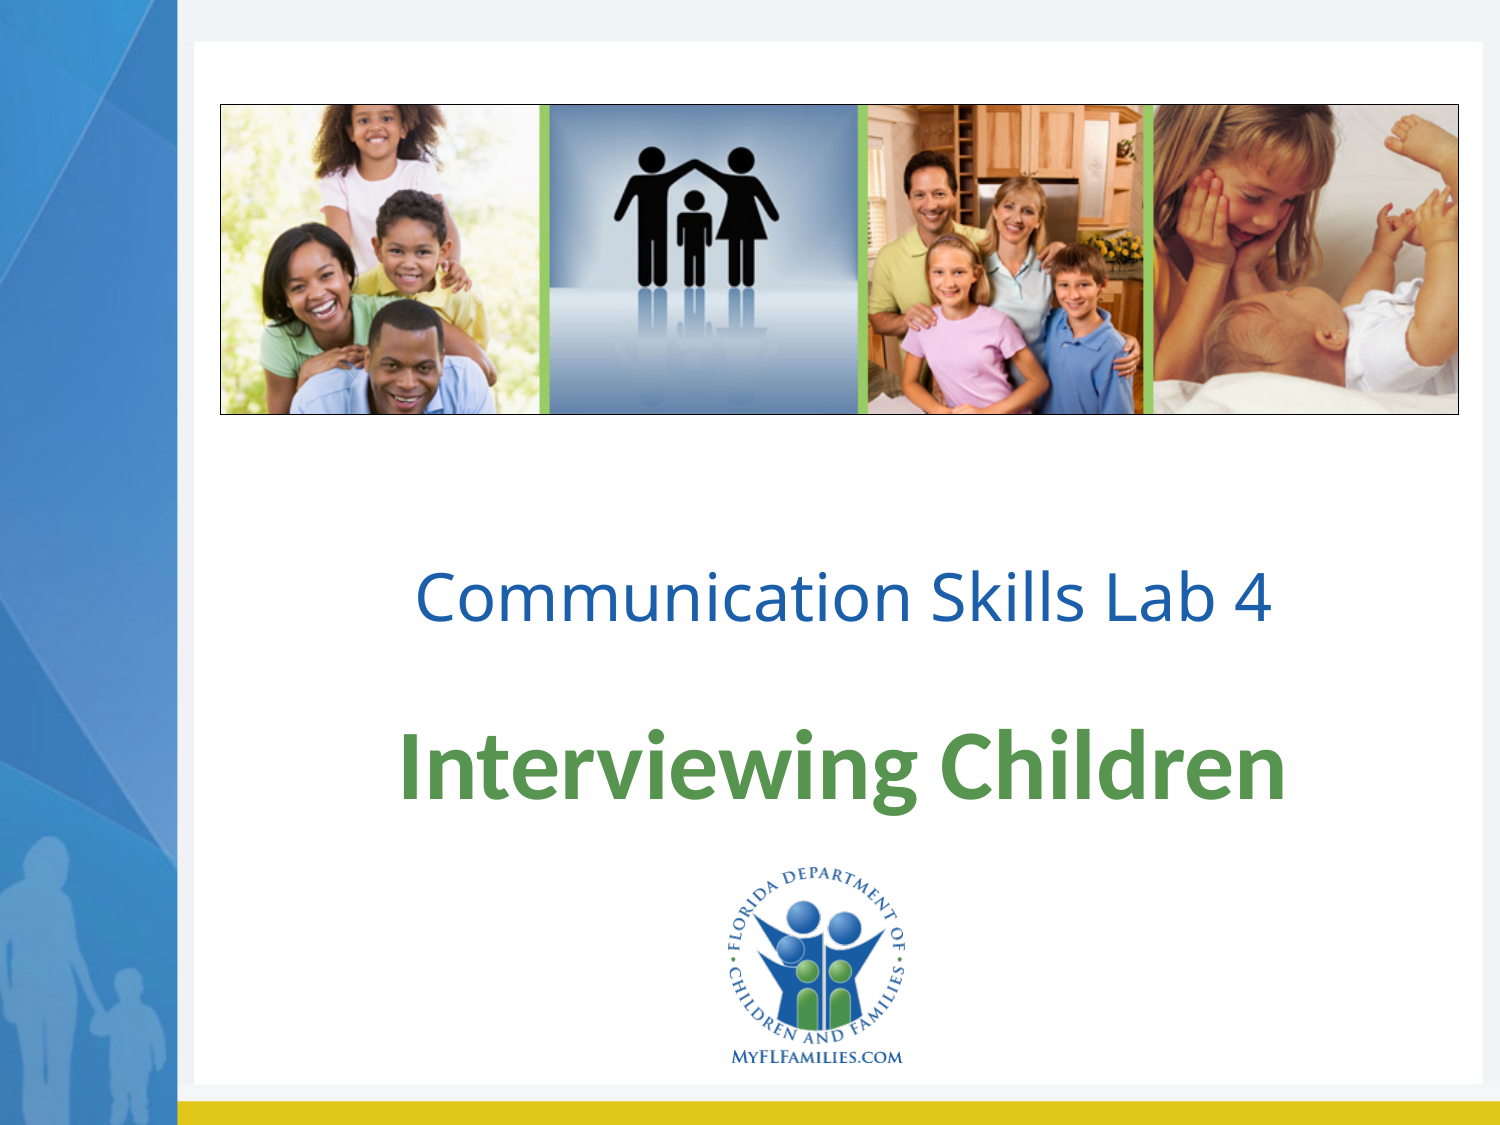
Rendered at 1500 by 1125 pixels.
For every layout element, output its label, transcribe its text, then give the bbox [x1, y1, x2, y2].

title Communication Skills Lab 4 [262, 522, 1426, 668]
subtitle Interviewing Children [261, 691, 1426, 932]
picture [0, 0, 1500, 1125]
